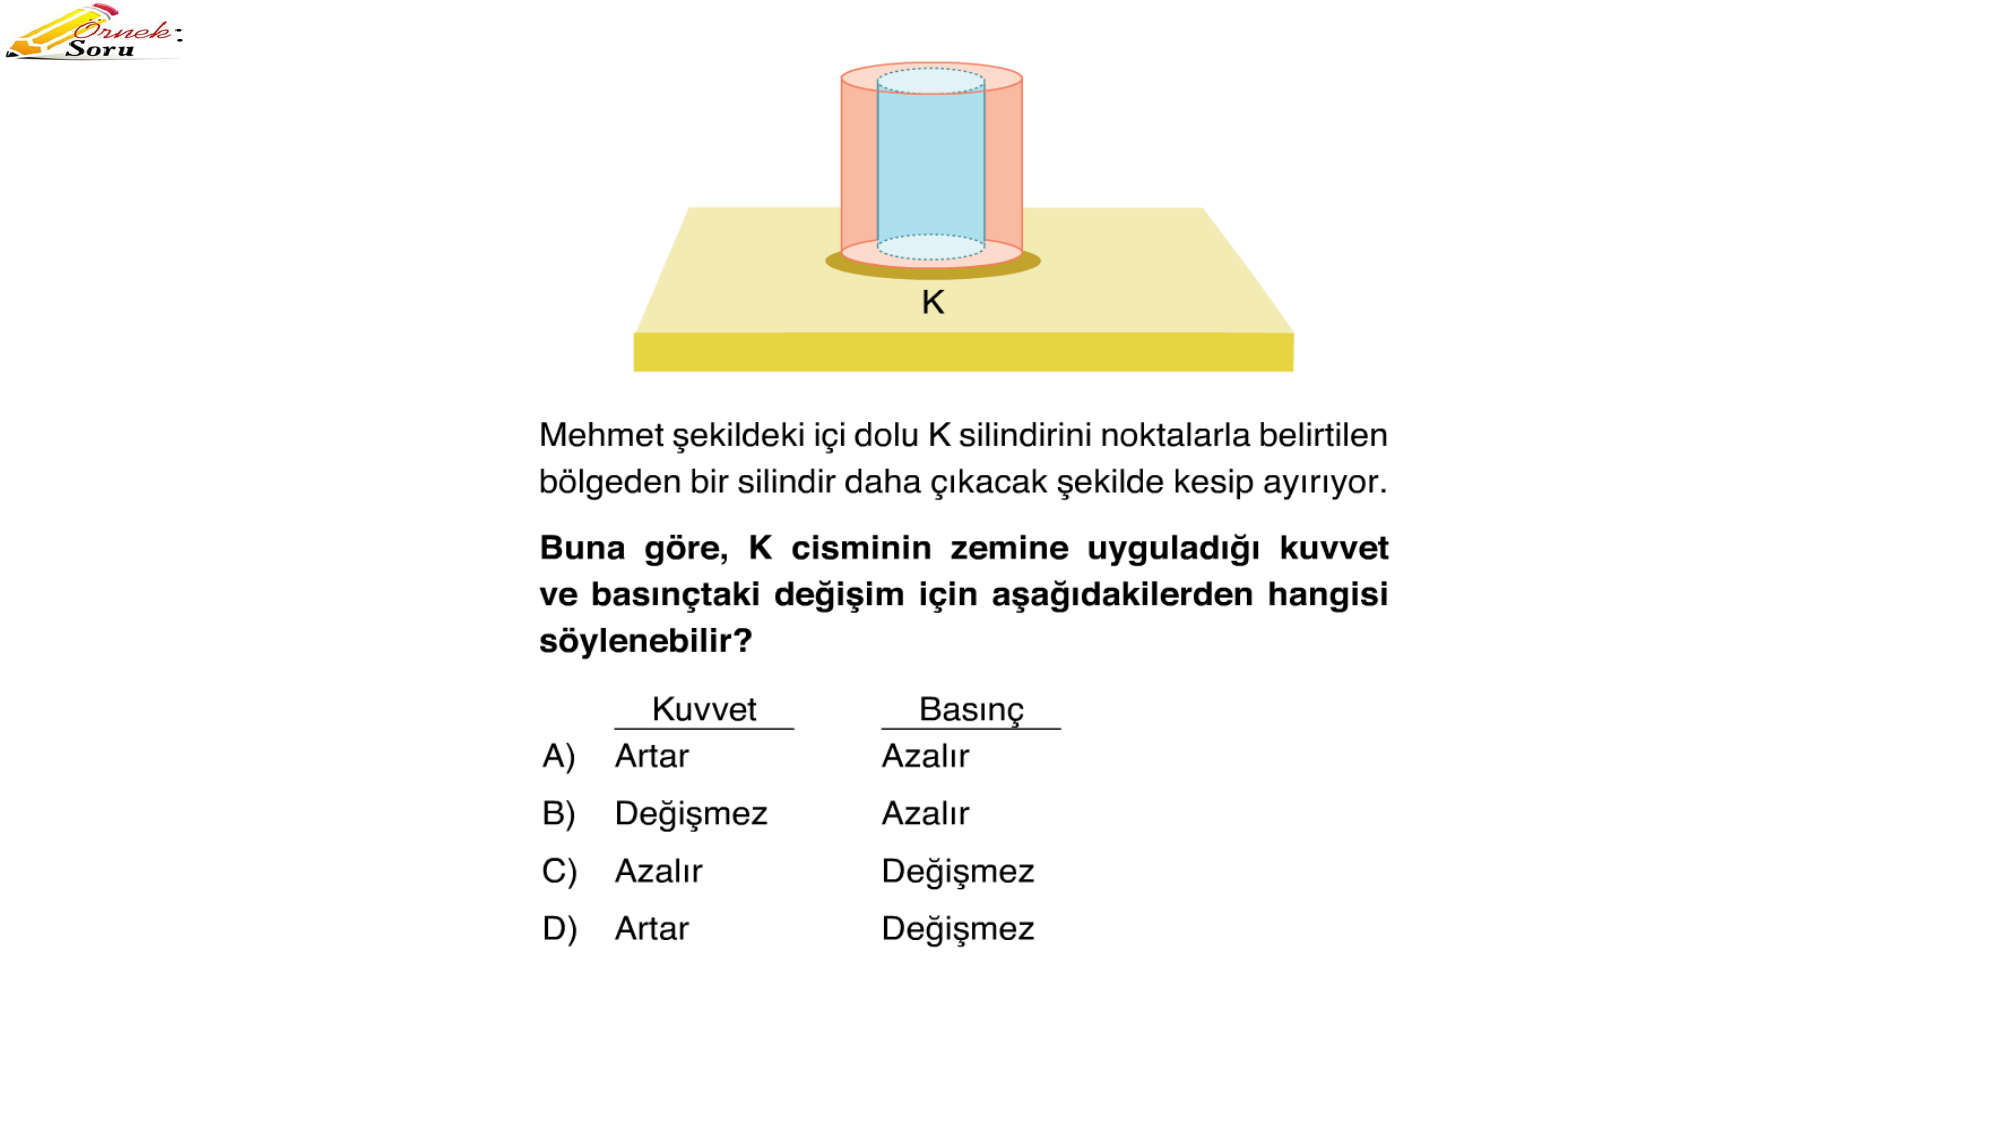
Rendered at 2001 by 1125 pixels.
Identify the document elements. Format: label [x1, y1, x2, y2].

picture [511, 44, 1455, 1004]
picture [0, 0, 188, 65]
